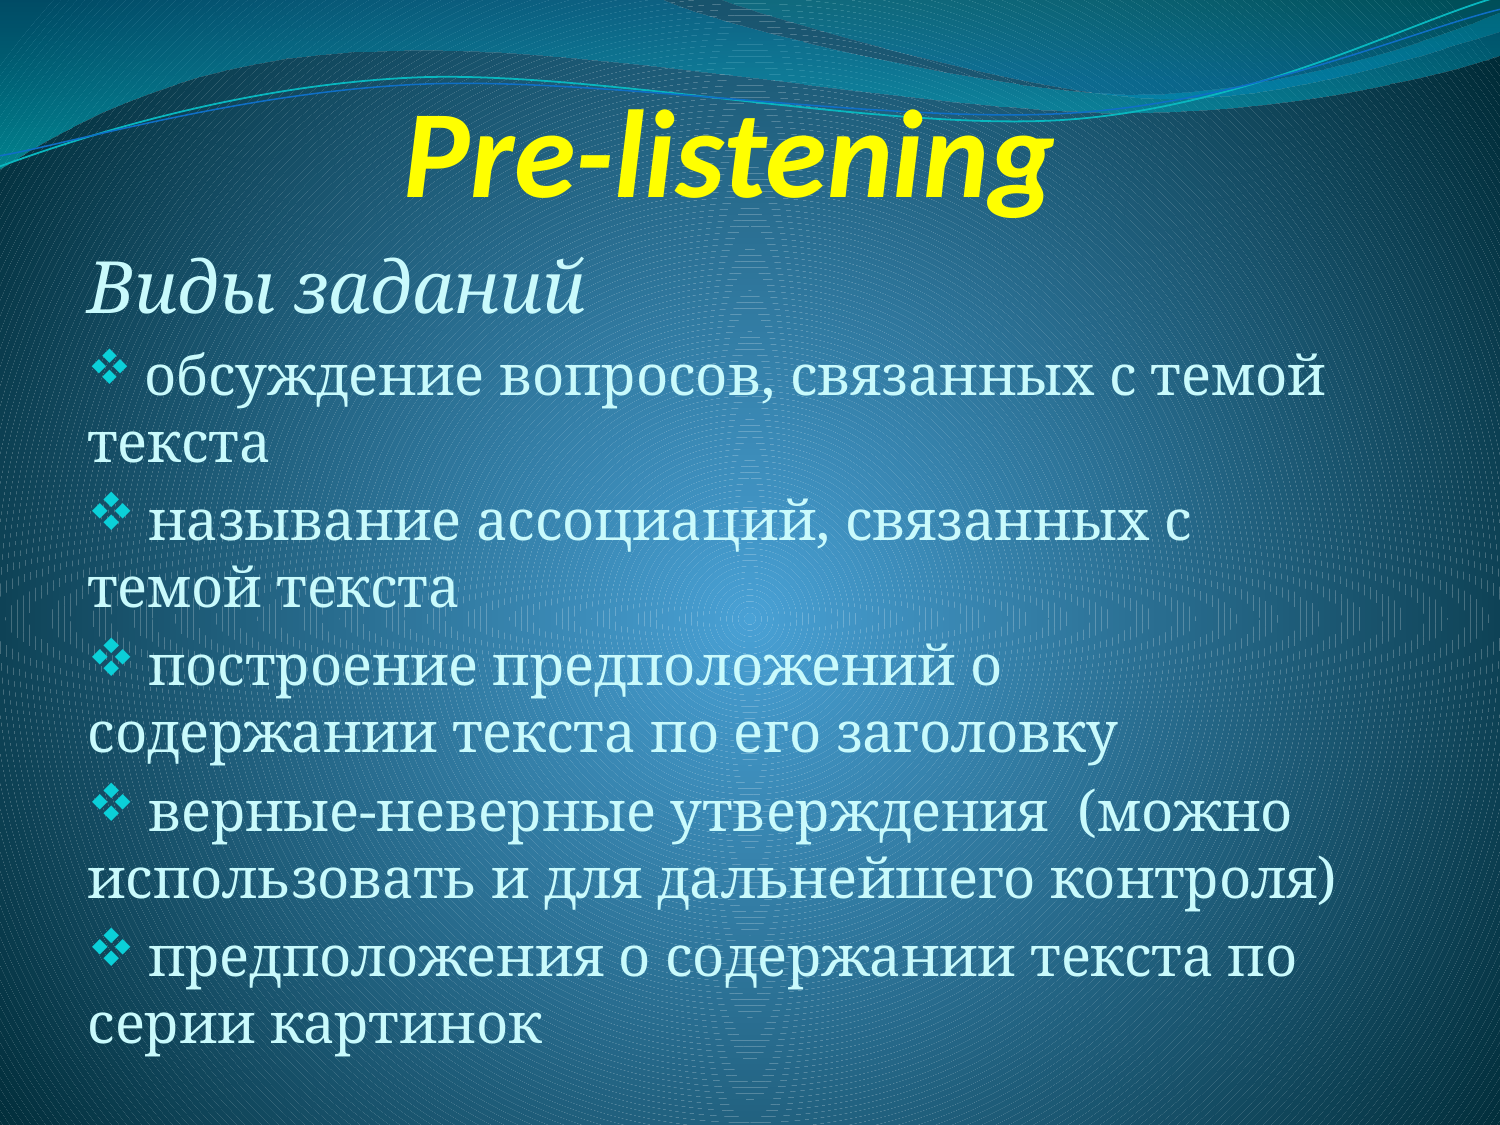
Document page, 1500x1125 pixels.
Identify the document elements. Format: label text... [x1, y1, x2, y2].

subtitle Виды заданий обсуждение вопросов, связанных с темой текста называние ассоциаций, связанных с темой текста построение предположений о содержании текста по его заголовку верные-неверные утверждения (можно использовать и для дальнейшего контроля) предположения о содержании текста по серии картинок [87, 234, 1376, 1079]
title Pre-listening [87, 35, 1376, 223]
